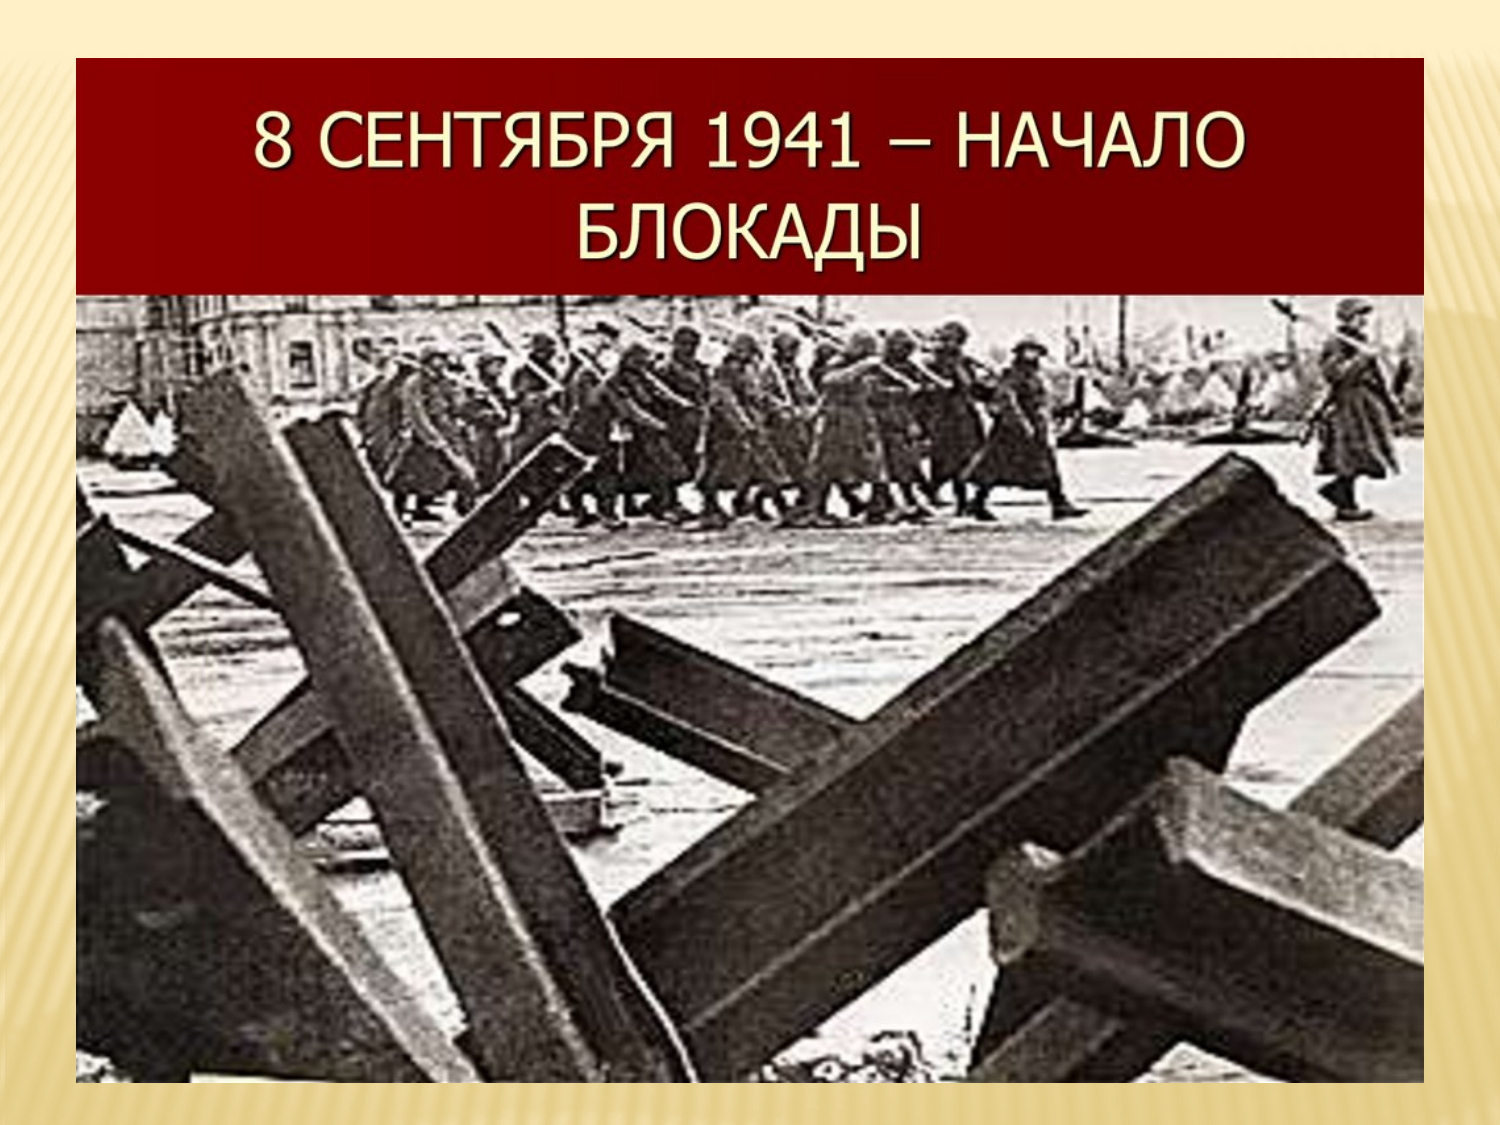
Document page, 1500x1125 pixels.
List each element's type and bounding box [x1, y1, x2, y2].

picture [76, 57, 1424, 1083]
